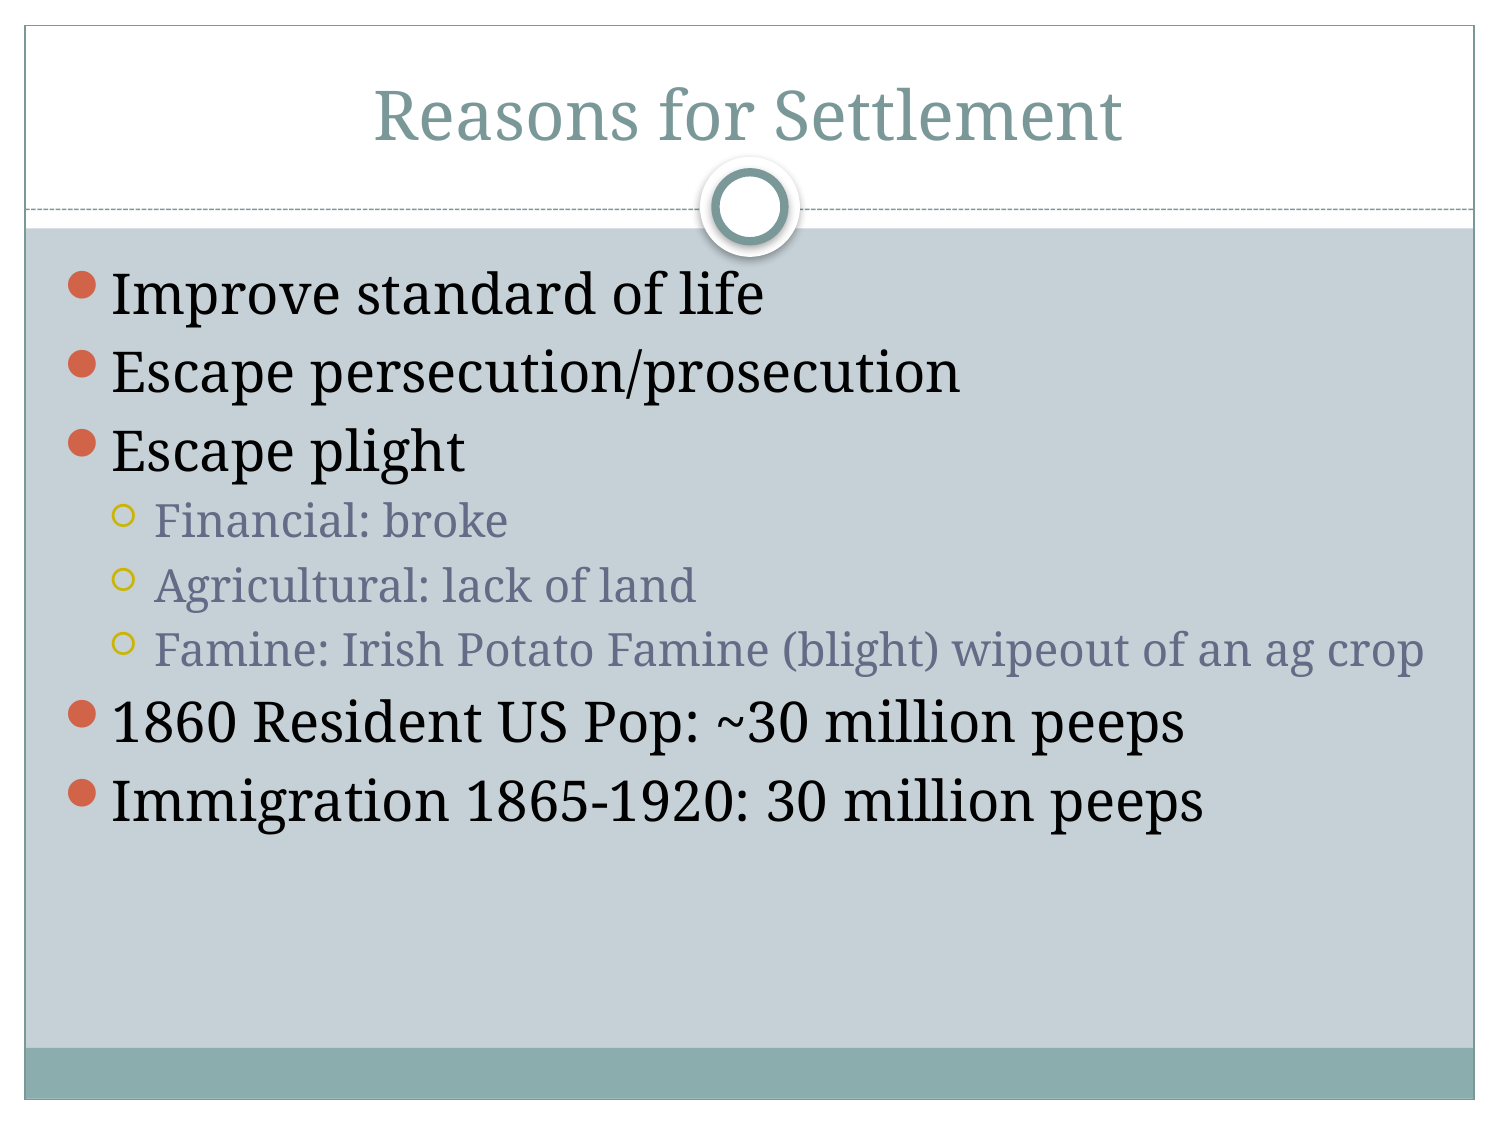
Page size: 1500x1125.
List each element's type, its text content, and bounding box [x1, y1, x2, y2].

list Improve standard of life Escape persecution/prosecution Escape plight Financial: broke Agricultural: lack of land Famine: Irish Potato Famine (blight) wipeout of an ag crop 1860 Resident US Pop: ~30 million peeps Immigration 1865-1920: 30 million peeps [49, 250, 1445, 1001]
title Reasons for Settlement [49, 37, 1450, 162]
